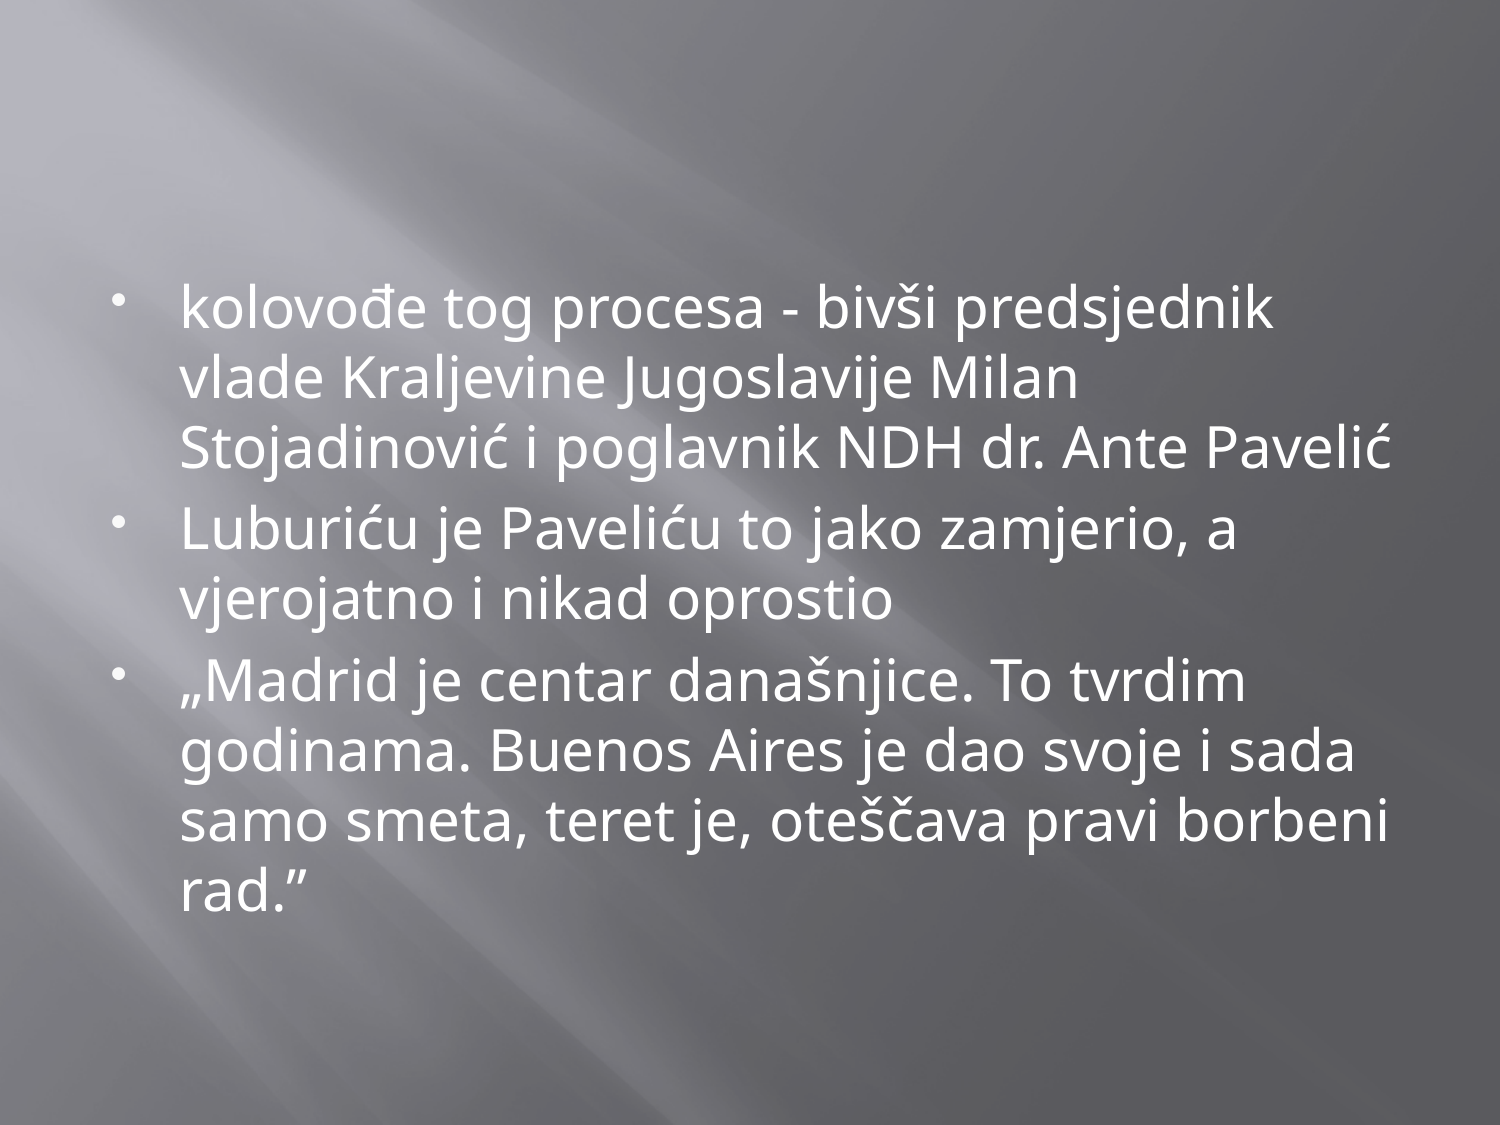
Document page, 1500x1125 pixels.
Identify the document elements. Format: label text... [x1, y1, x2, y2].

list kolovođe tog procesa - bivši predsjednik vlade Kraljevine Jugoslavije Milan Stojadinović i poglavnik NDH dr. Ante Pavelić Luburiću je Paveliću to jako zamjerio, a vjerojatno i nikad oprostio „Madrid je centar današnjice. To tvrdim godinama. Buenos Aires je dao svoje i sada samo smeta, teret je, oteščava pravi borbeni rad.” [75, 262, 1425, 1035]
